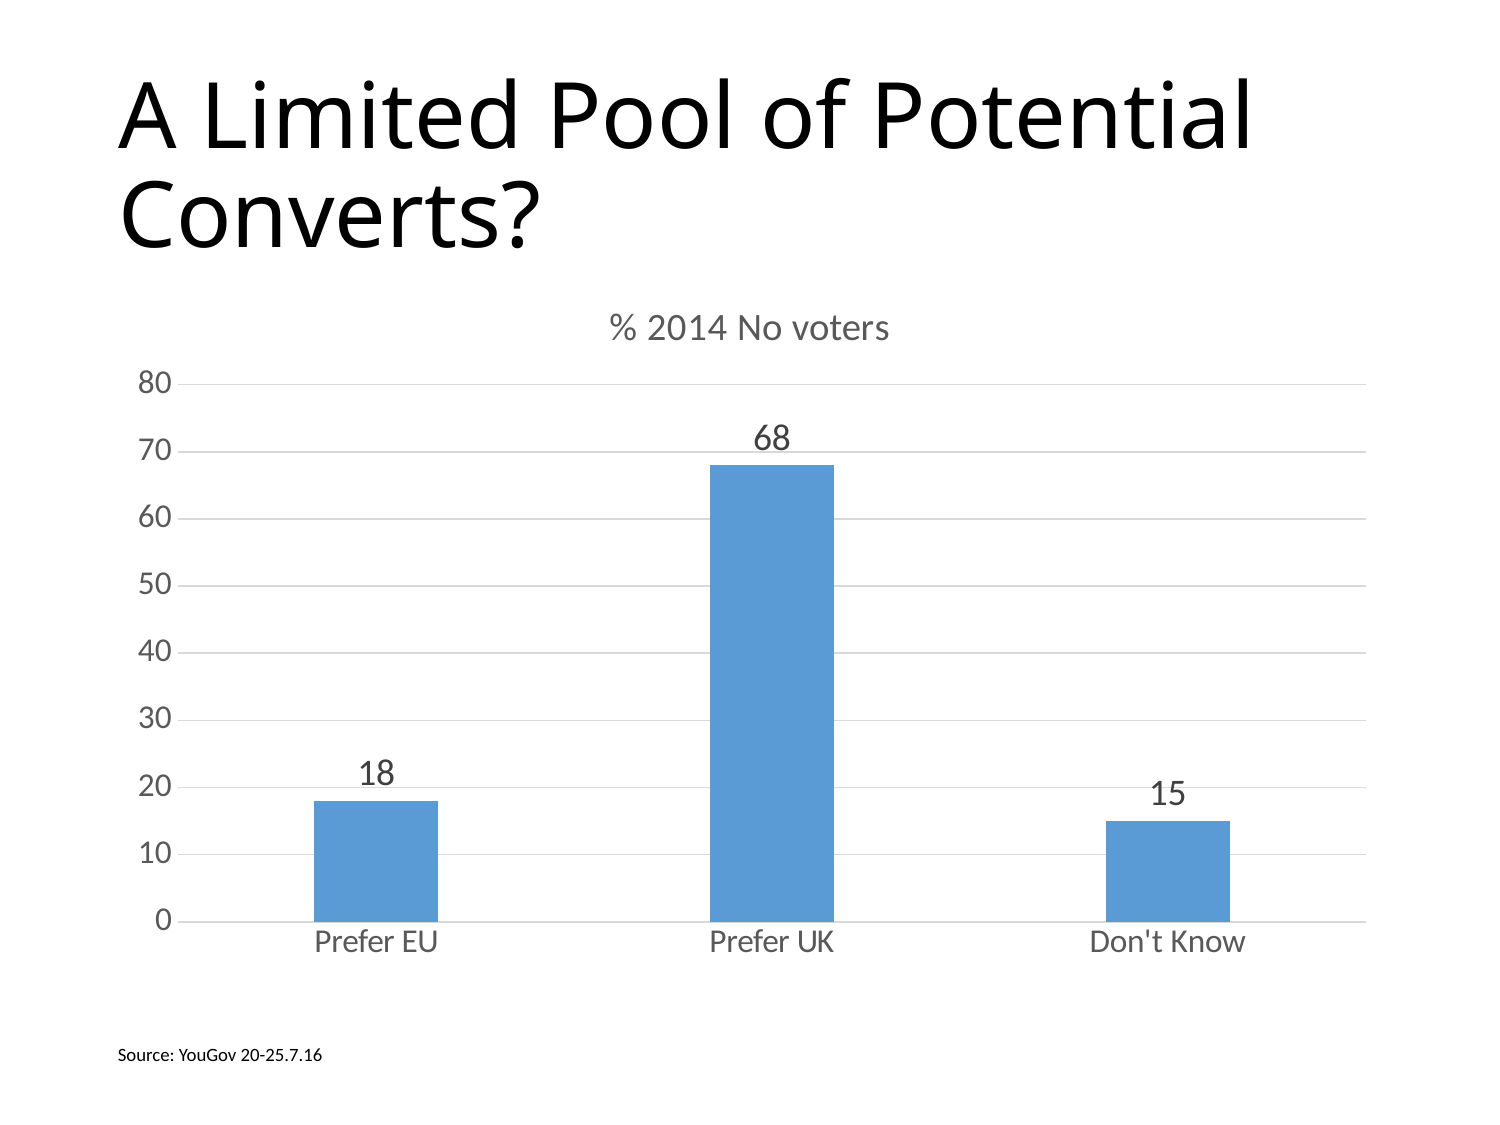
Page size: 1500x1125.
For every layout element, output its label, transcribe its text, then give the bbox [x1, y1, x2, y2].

chart [103, 277, 1397, 993]
text_box Source: YouGov 20-25.7.16 [103, 1035, 736, 1073]
title A Limited Pool of Potential Converts? [103, 59, 1397, 277]
